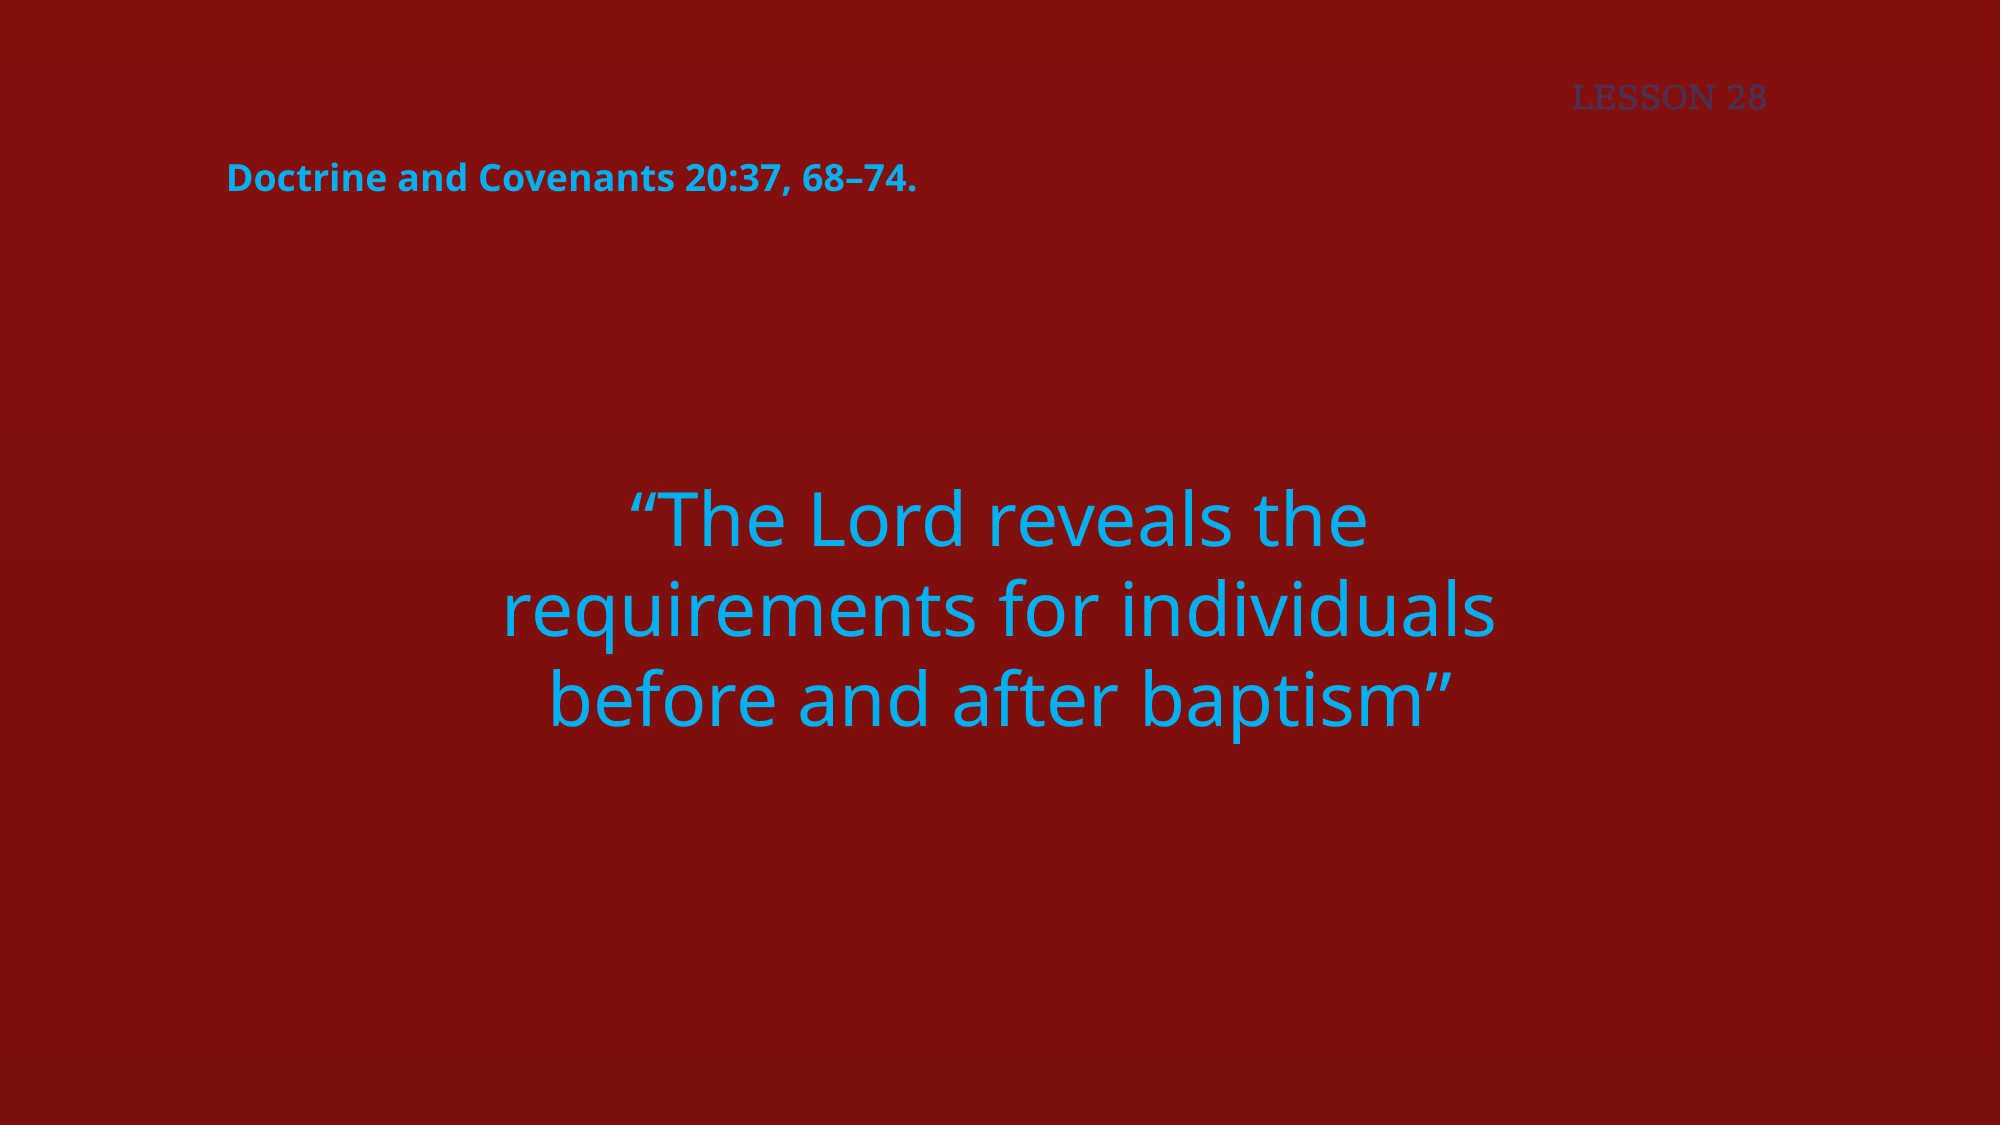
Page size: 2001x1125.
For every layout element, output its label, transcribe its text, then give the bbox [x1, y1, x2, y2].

text_box Doctrine and Covenants 20:37, 68–74. [211, 146, 943, 206]
text_box “The Lord reveals the requirements for individuals before and after baptism” [428, 463, 1572, 749]
text_box LESSON 28 [1556, 68, 1814, 147]
